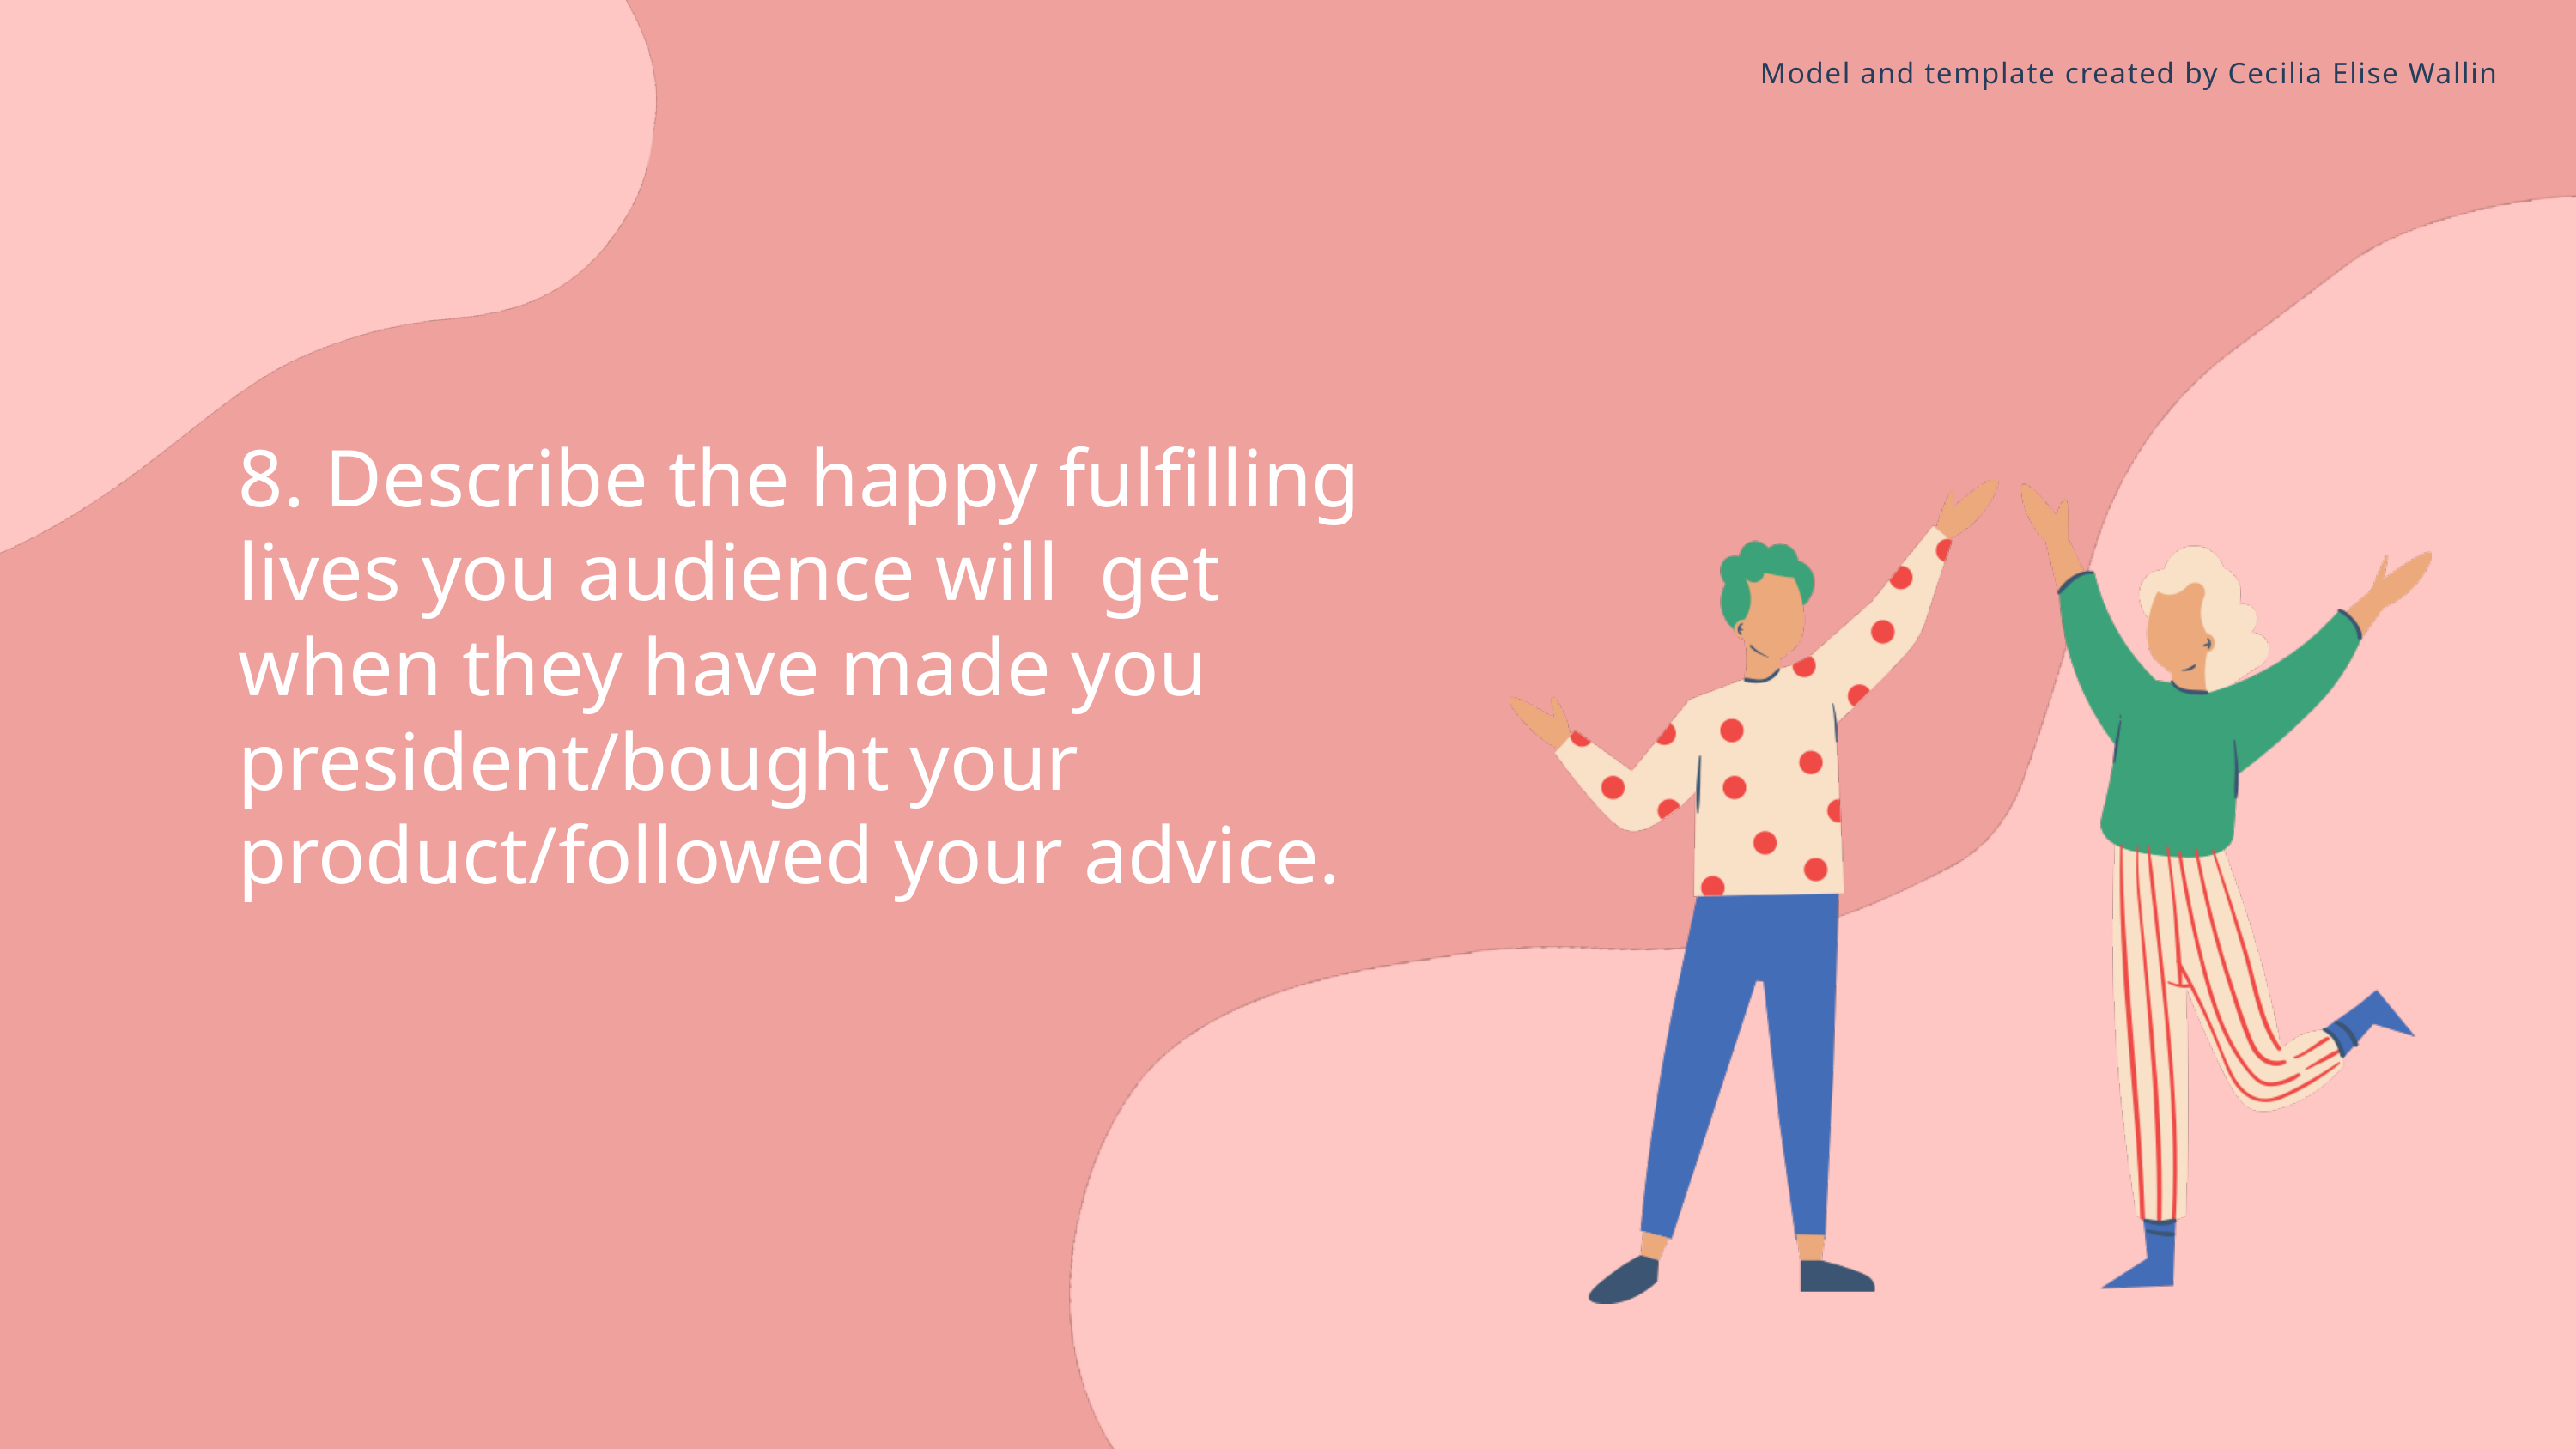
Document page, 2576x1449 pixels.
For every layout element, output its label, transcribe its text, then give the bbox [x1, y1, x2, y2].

text_box Model and template created by Cecilia Elise Wallin [1759, 55, 2576, 130]
picture [973, 193, 2576, 1449]
picture [0, 0, 678, 666]
text_box 8. Describe the happy fulfilling lives you audience will get when they have made you president/bought your product/followed your advice. [238, 427, 1029, 1010]
